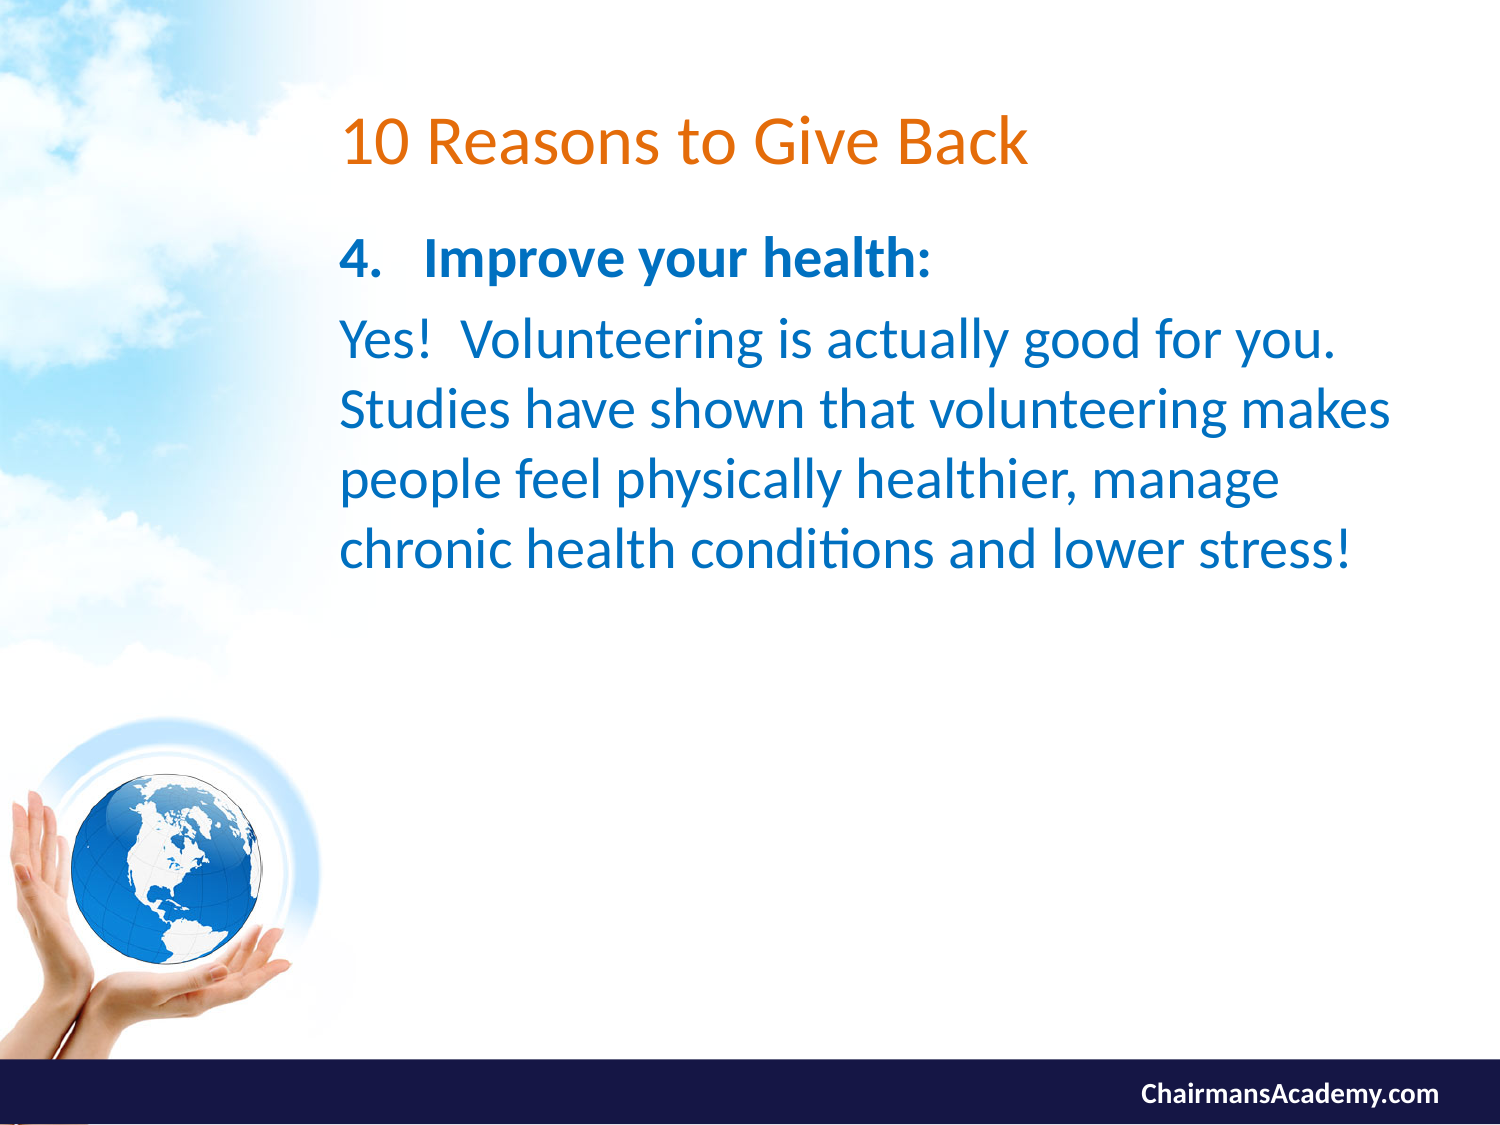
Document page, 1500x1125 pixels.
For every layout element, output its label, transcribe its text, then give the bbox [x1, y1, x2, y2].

list Improve your health: Yes! Volunteering is actually good for you. Studies have shown that volunteering makes people feel physically healthier, manage chronic health conditions and lower stress! [324, 211, 1476, 964]
title 10 Reasons to Give Back [324, 86, 1476, 187]
picture [0, 0, 1500, 1059]
